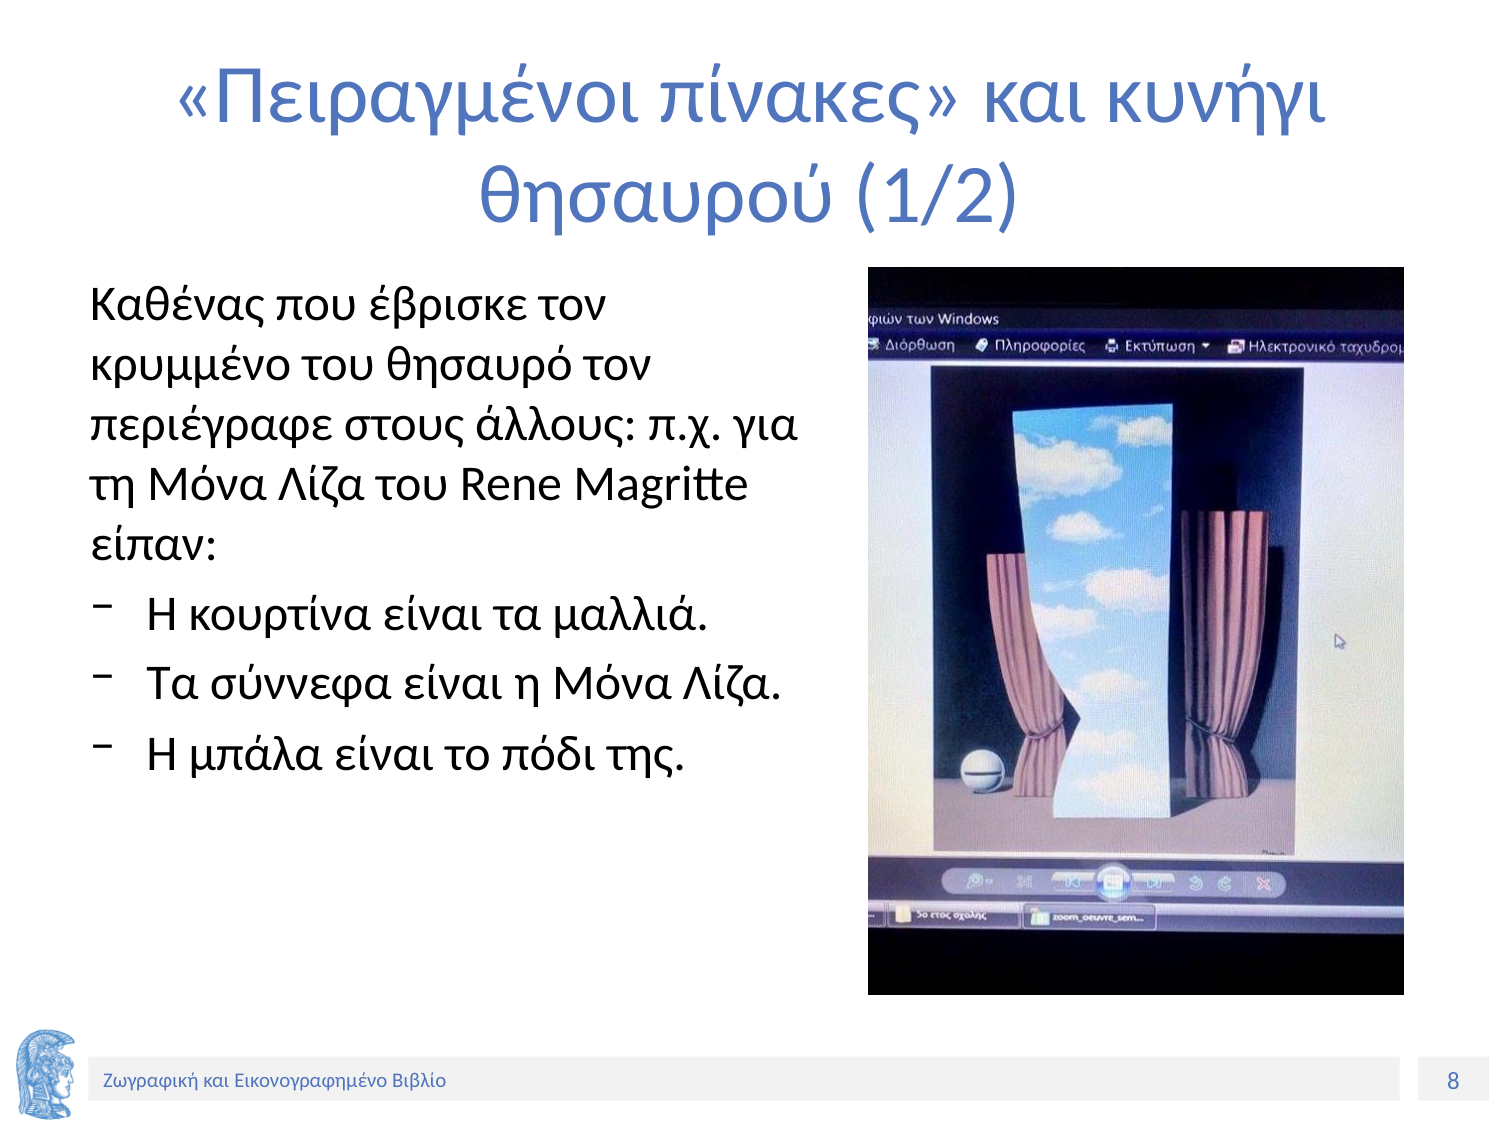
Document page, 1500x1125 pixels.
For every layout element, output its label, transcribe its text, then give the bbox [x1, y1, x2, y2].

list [867, 266, 1405, 995]
list Καθένας που έβρισκε τον κρυμμένο του θησαυρό τον περιέγραφε στους άλλους: π.χ. για τη Μόνα Λίζα του Rene Magritte είπαν: Η κουρτίνα είναι τα μαλλιά. Τα σύννεφα είναι η Μόνα Λίζα. Η μπάλα είναι το πόδι της. [75, 262, 833, 1005]
title «Πειραγμένοι πίνακες» και κυνήγι θησαυρού (1/2) [75, 45, 1425, 233]
picture [9, 1026, 81, 1120]
